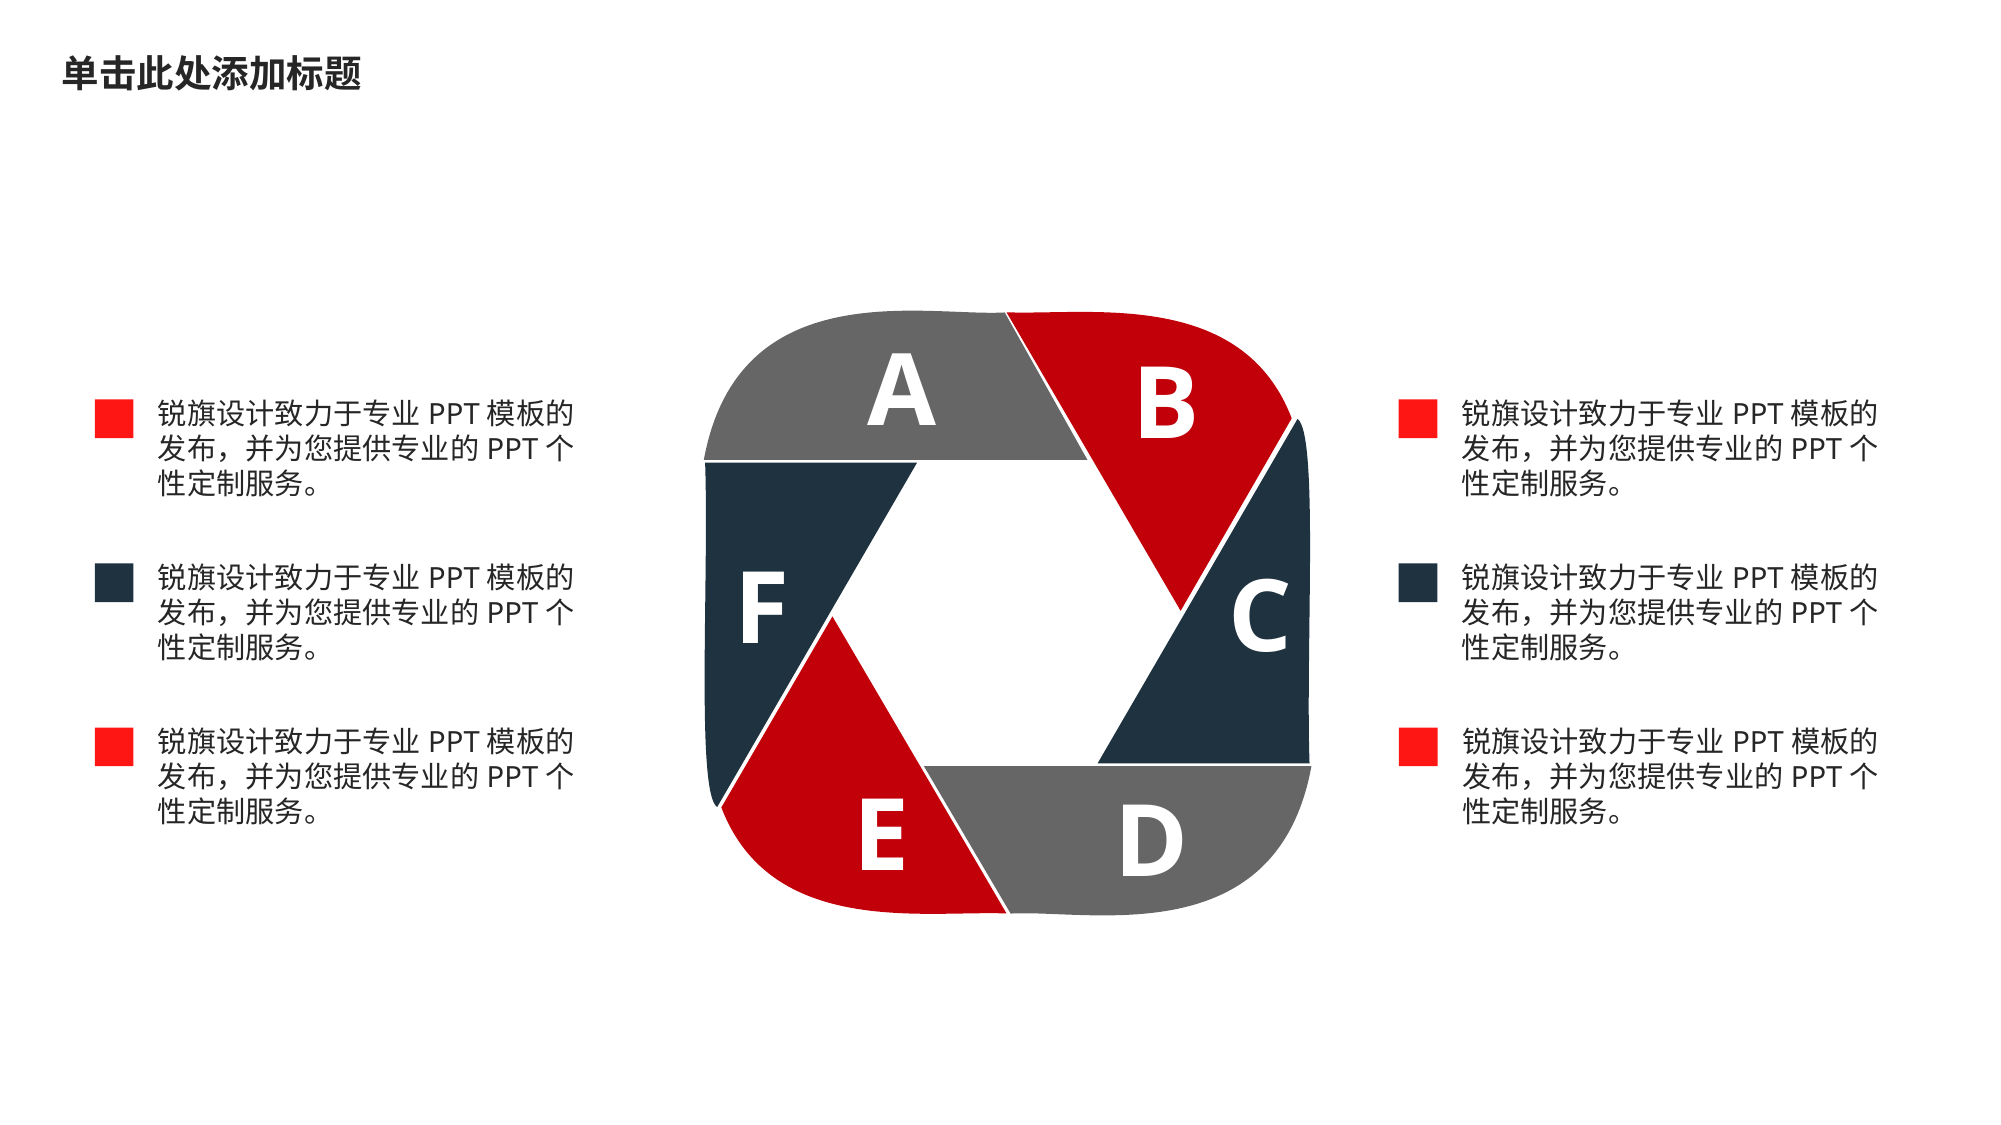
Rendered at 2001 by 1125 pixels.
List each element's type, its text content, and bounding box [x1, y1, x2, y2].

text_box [1398, 552, 1922, 674]
text_box 单击此处添加标题 [46, 42, 410, 102]
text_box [94, 716, 618, 838]
text_box A [852, 317, 939, 453]
text_box [1097, 418, 1311, 764]
text_box B [1117, 331, 1204, 466]
text_box E [838, 763, 924, 899]
text_box [703, 310, 1088, 460]
text_box [721, 616, 1007, 914]
text_box F [719, 535, 806, 671]
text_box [94, 388, 618, 510]
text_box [94, 552, 618, 674]
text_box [1398, 388, 1922, 510]
text_box D [1099, 769, 1186, 904]
text_box [1006, 311, 1292, 611]
text_box [923, 766, 1312, 916]
text_box C [1213, 544, 1300, 680]
text_box [704, 462, 918, 808]
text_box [1398, 716, 1923, 838]
